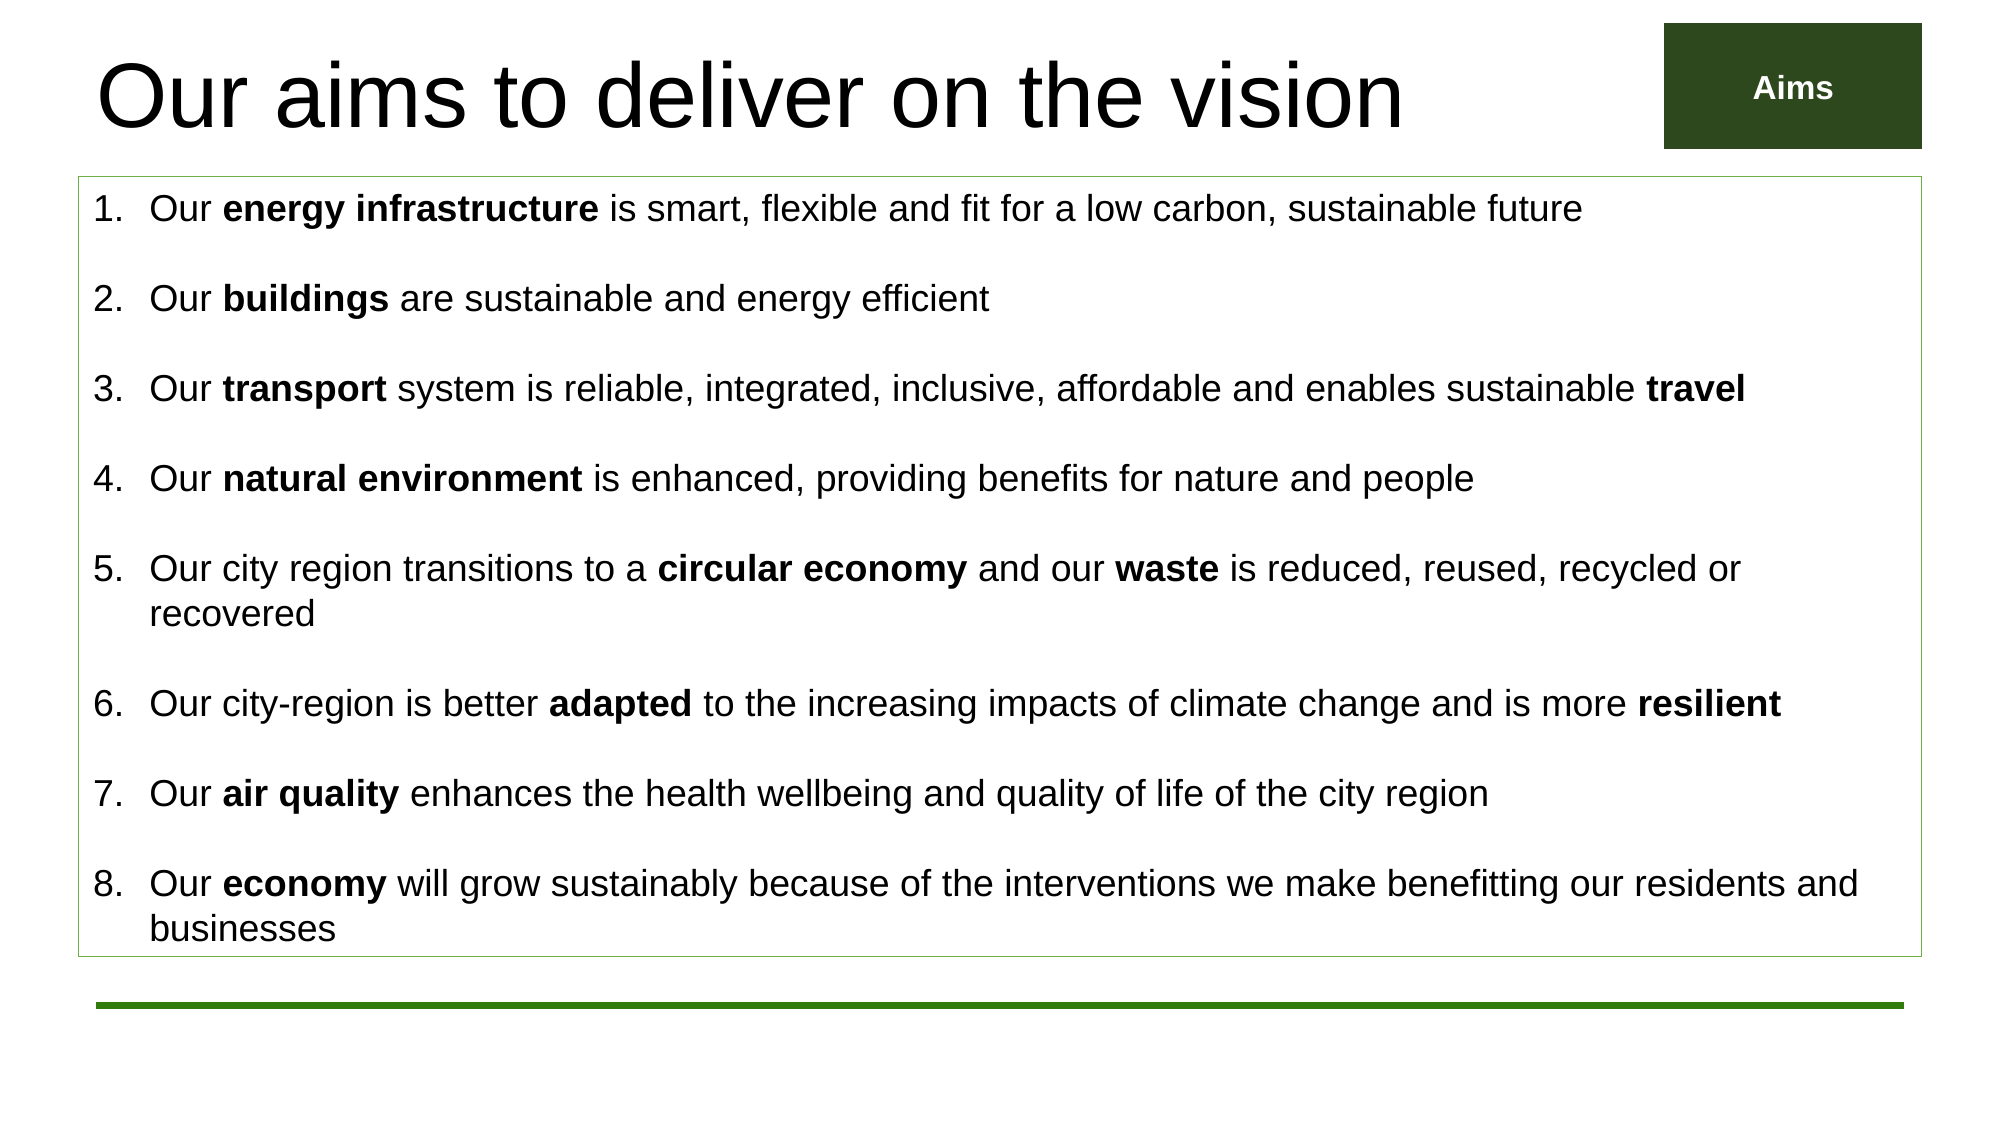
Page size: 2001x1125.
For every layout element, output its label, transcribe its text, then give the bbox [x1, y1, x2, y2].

text_box Our energy infrastructure is smart, flexible and fit for a low carbon, sustainable future Our buildings are sustainable and energy efficient Our transport system is reliable, integrated, inclusive, affordable and enables sustainable travel Our natural environment is enhanced, providing benefits for nature and people Our city region transitions to a circular economy and our waste is reduced, reused, recycled or recovered Our city-region is better adapted to the increasing impacts of climate change and is more resilient Our air quality enhances the health wellbeing and quality of life of the city region Our economy will grow sustainably because of the interventions we make benefitting our residents and businesses [78, 176, 1922, 957]
title Our aims to deliver on the vision [96, 48, 1904, 176]
text_box Aims [1662, 21, 1924, 151]
